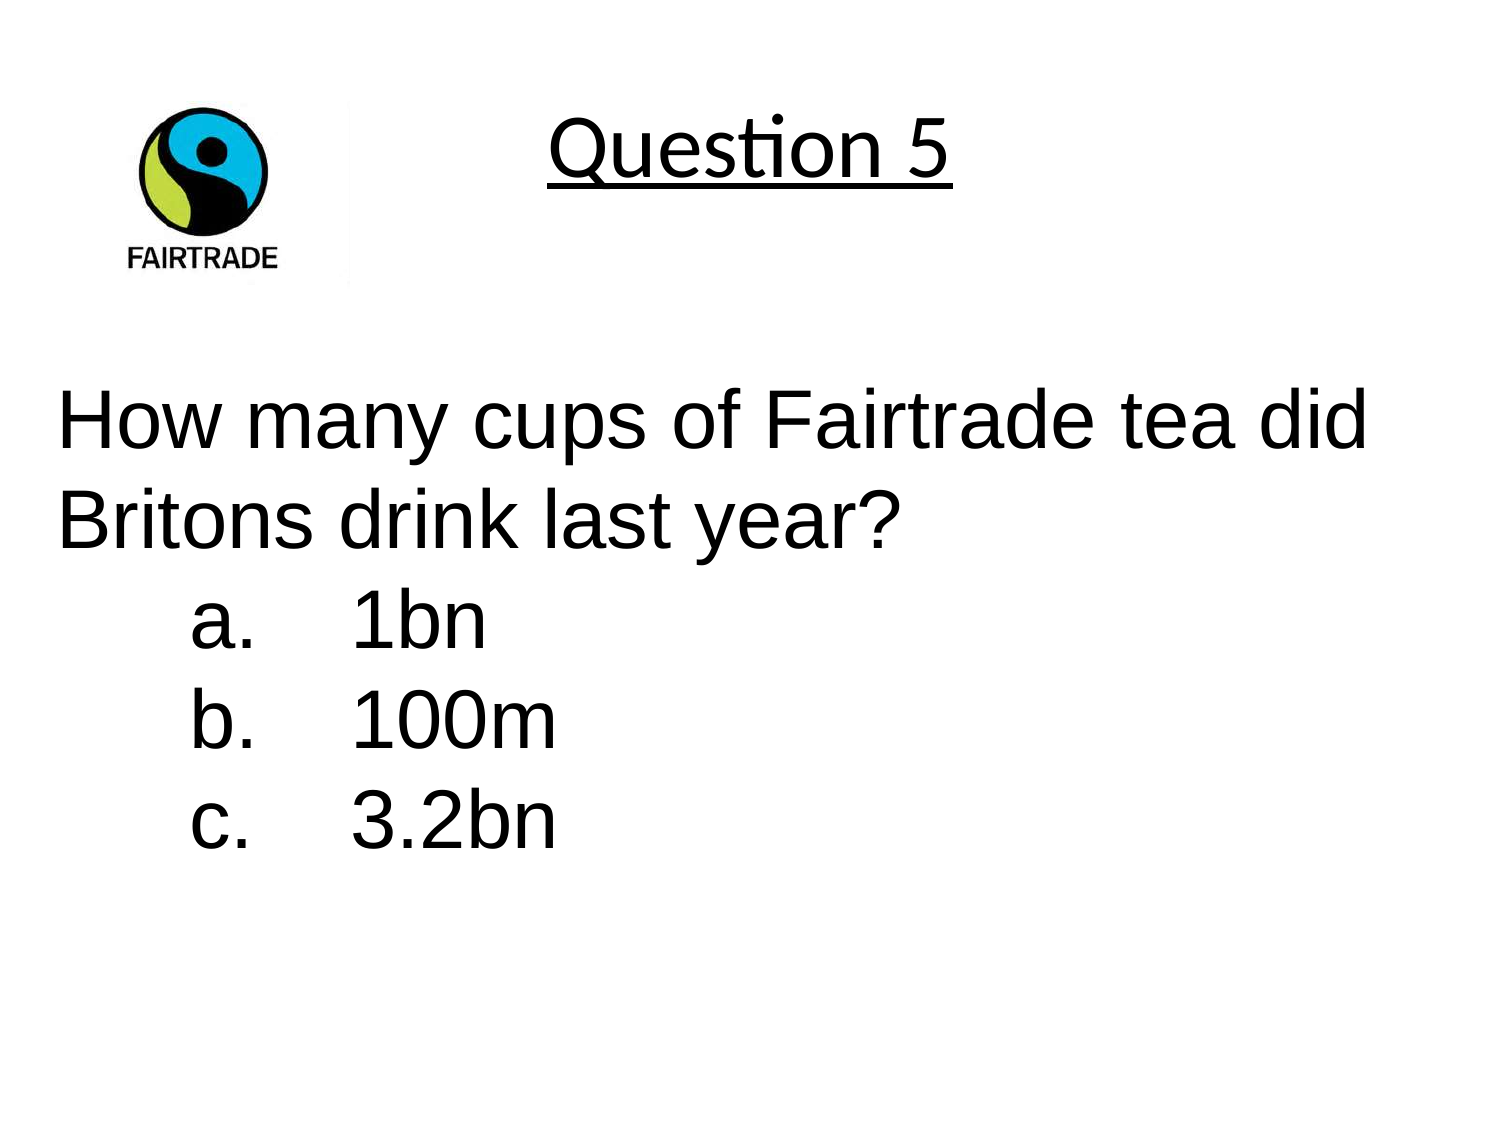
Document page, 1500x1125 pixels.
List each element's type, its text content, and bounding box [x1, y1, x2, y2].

picture [64, 101, 351, 291]
text_box Question 5 [0, 78, 1500, 203]
text_box How many cups of Fairtrade tea did Britons drink last year? 1bn 100m 3.2bn [41, 357, 1500, 973]
